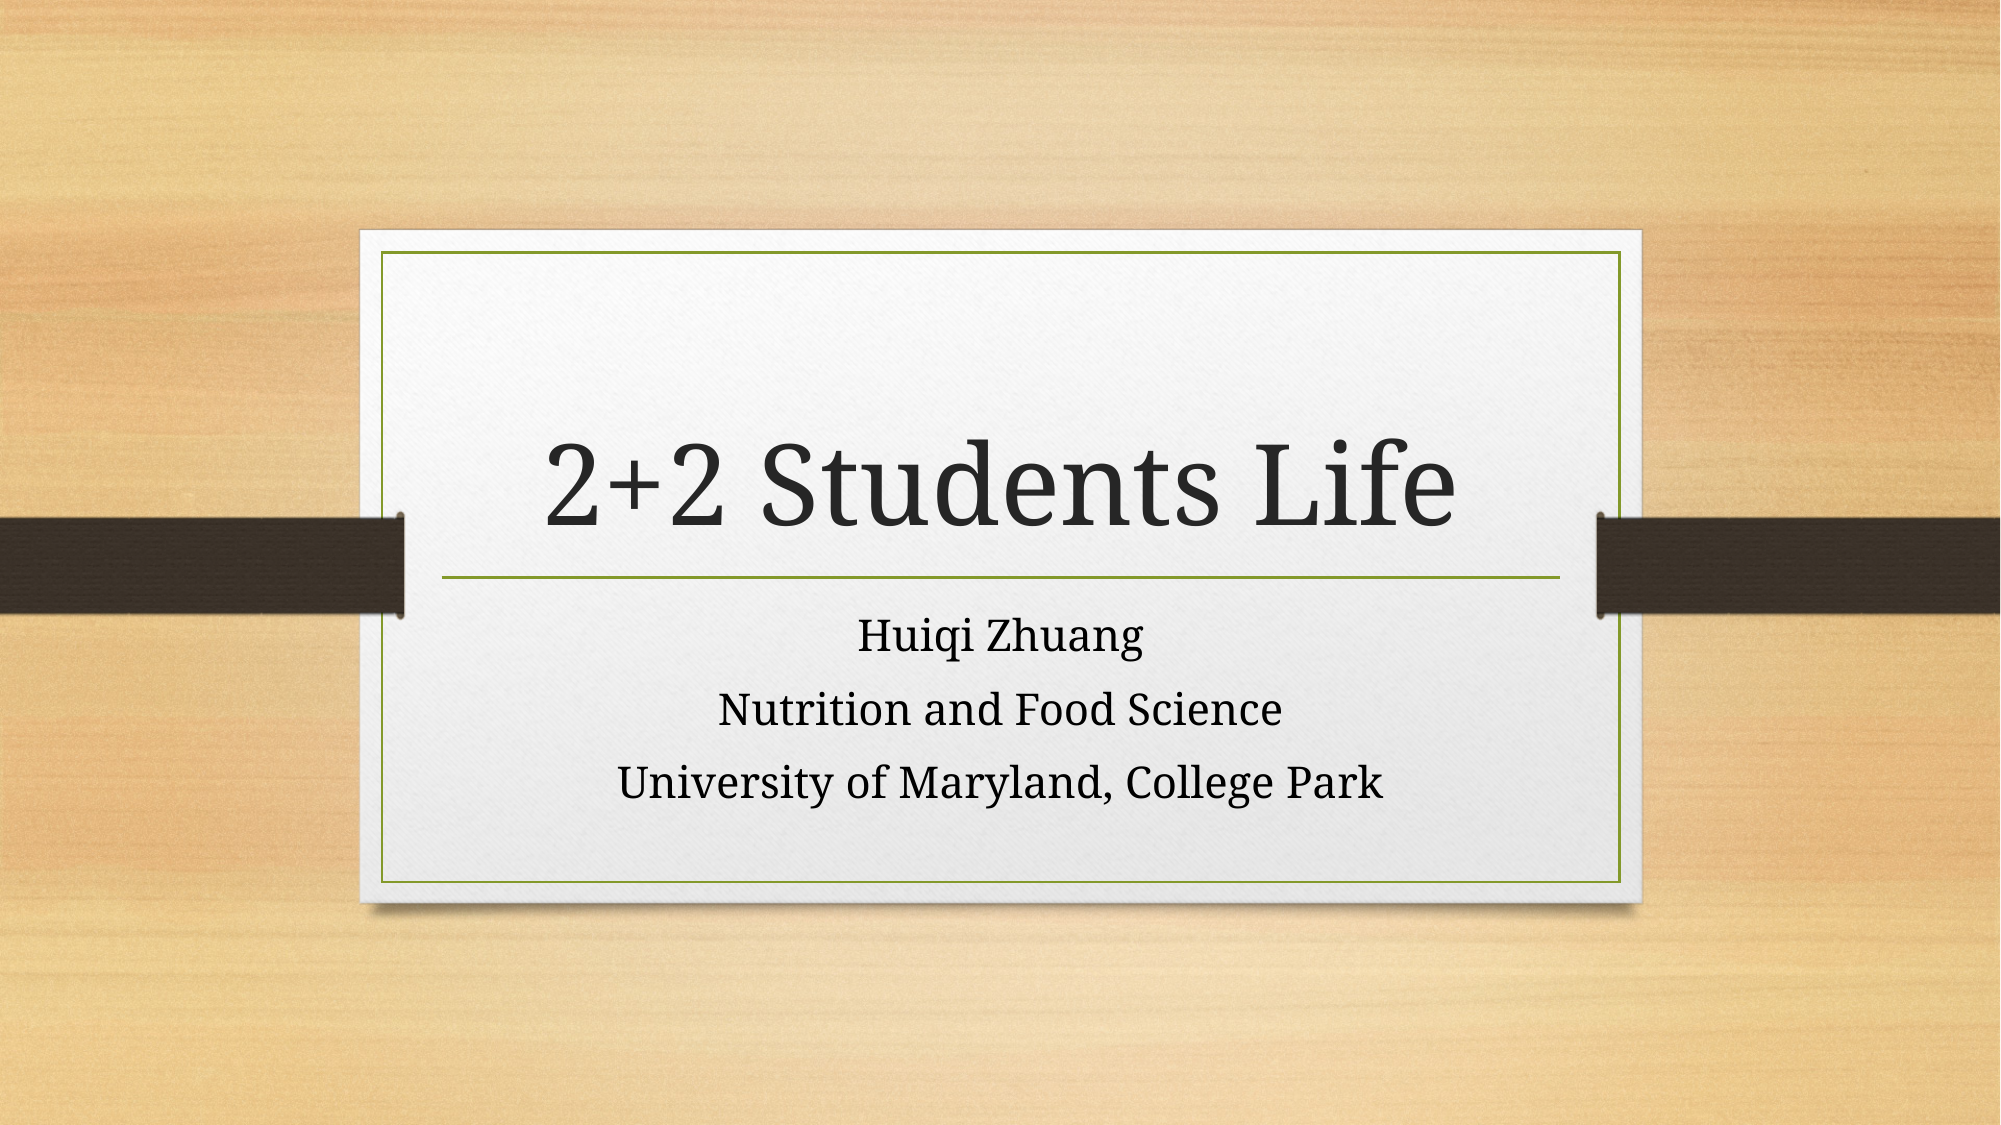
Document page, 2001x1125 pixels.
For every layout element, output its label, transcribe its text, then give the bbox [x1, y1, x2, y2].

subtitle Huiqi Zhuang Nutrition and Food Science University of Maryland, College Park [441, 600, 1560, 817]
picture [0, 0, 2001, 1125]
title 2+2 Students Life [441, 306, 1560, 556]
